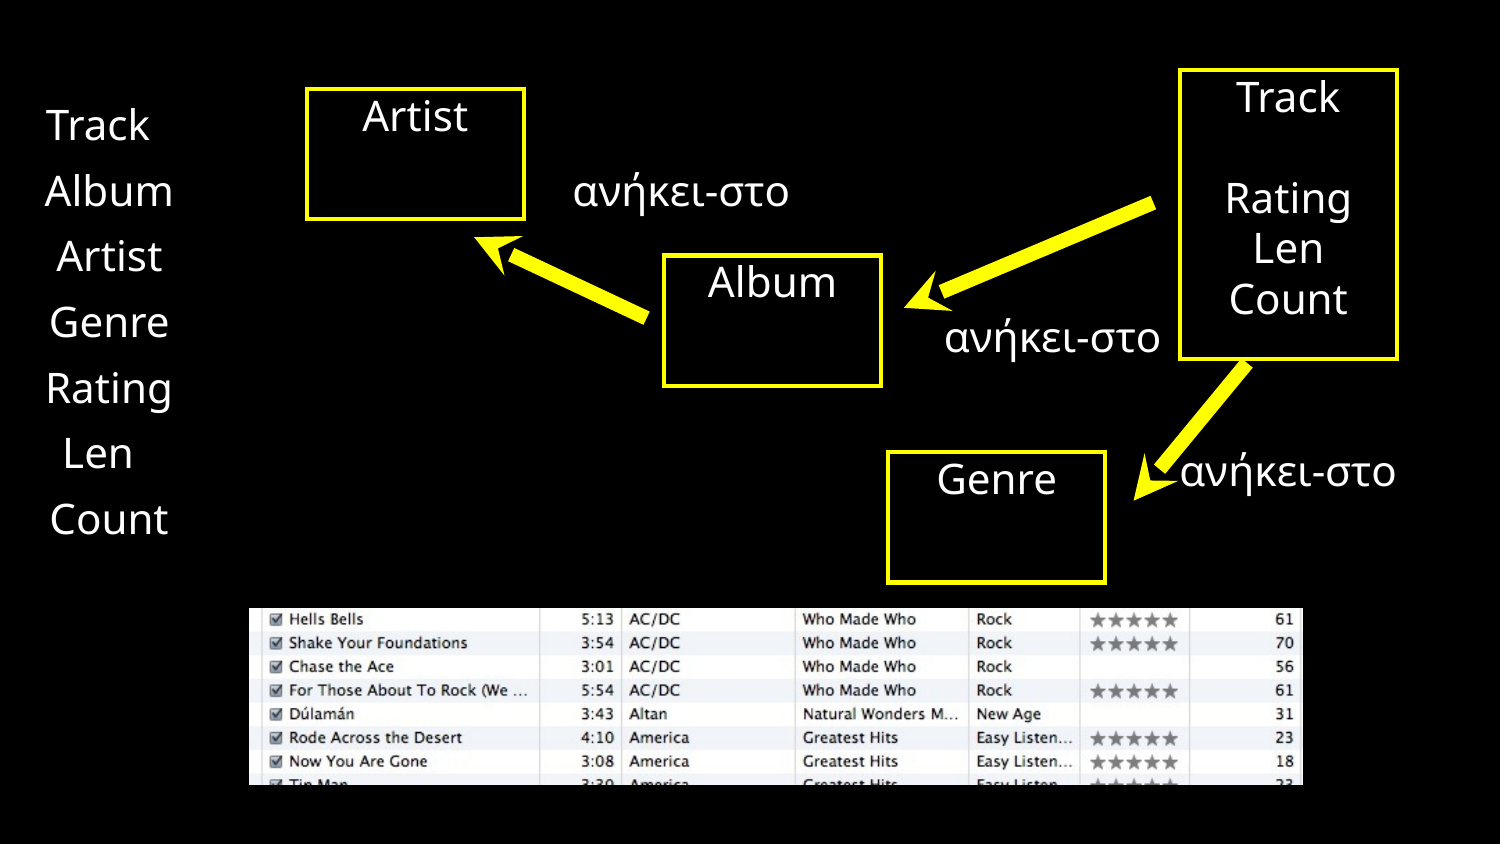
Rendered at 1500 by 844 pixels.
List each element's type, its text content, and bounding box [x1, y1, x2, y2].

text_box Genre [888, 452, 1105, 583]
text_box [1133, 487, 1147, 501]
text_box Artist [56, 229, 163, 281]
text_box Artist [307, 88, 524, 219]
text_box Album [664, 255, 882, 386]
text_box Genre [49, 295, 170, 346]
text_box ανήκει-στο [1179, 443, 1398, 495]
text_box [53, 360, 165, 544]
text_box Album [44, 163, 174, 215]
text_box ανήκει-στο [572, 163, 791, 215]
text_box [903, 297, 918, 309]
text_box Track Rating Len Count [1179, 70, 1397, 360]
text_box ανήκει-στο [943, 310, 1162, 361]
picture [249, 608, 1303, 785]
text_box [474, 236, 489, 249]
text_box Track [45, 98, 173, 149]
